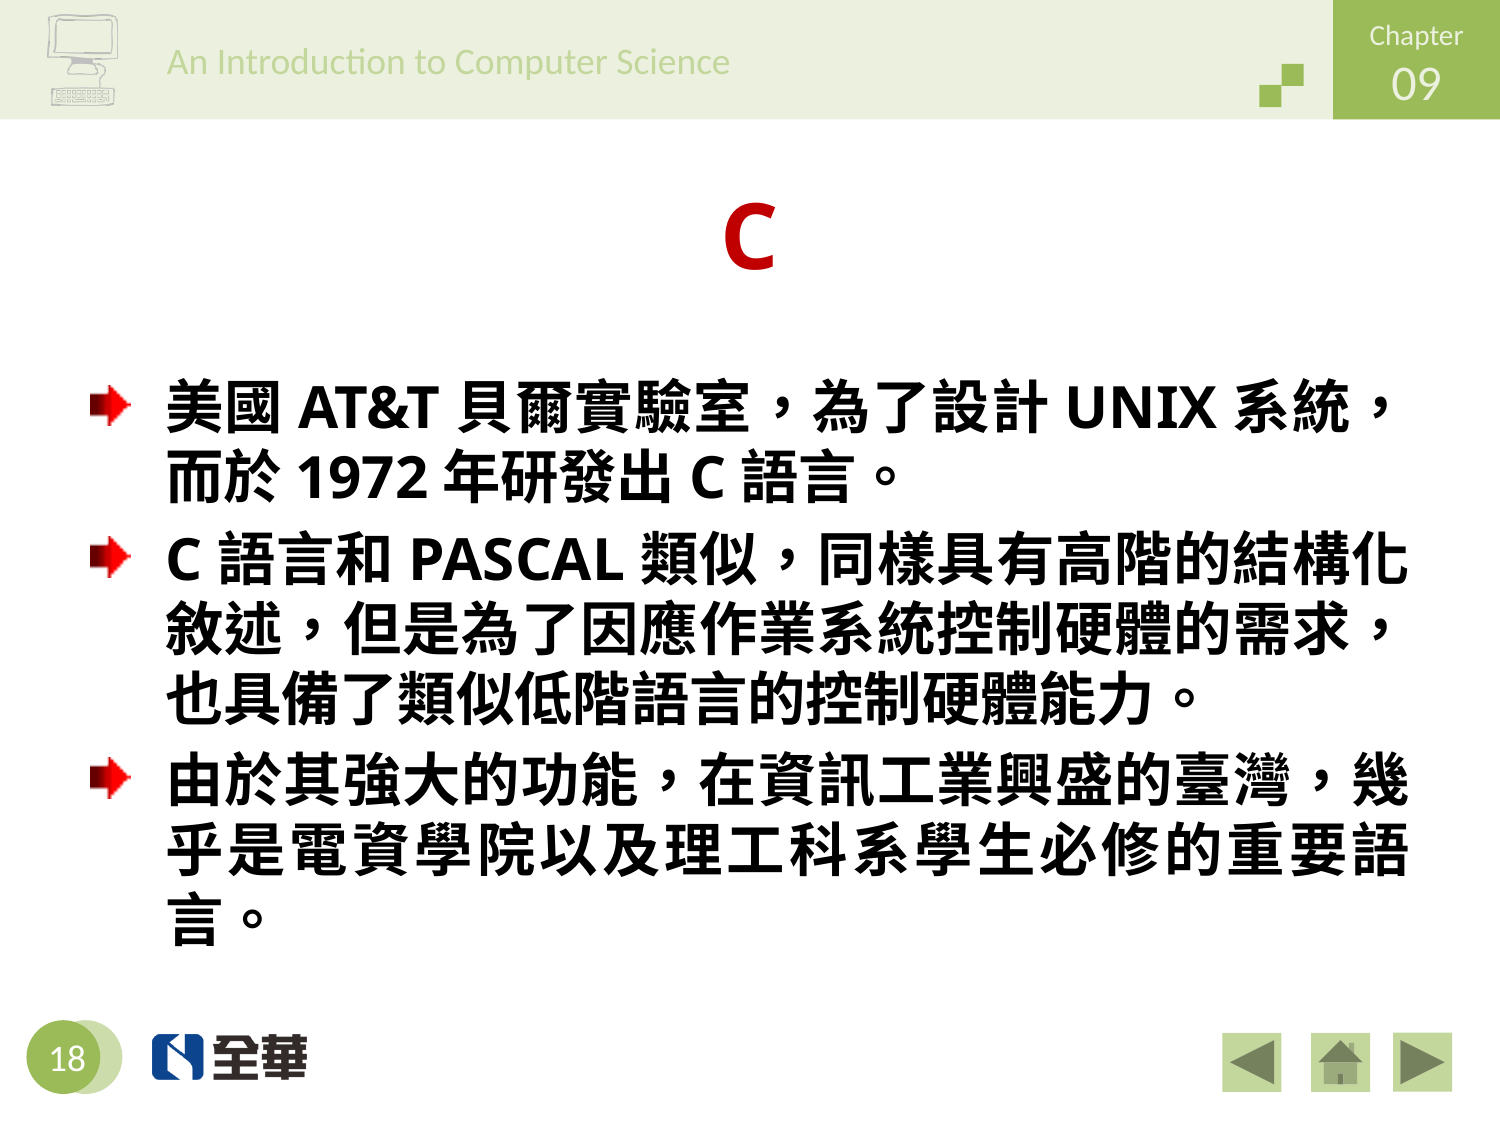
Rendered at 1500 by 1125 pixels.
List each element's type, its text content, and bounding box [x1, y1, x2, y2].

picture [47, 14, 118, 106]
picture [152, 1034, 307, 1080]
picture [90, 385, 131, 426]
list 美國AT&T貝爾實驗室，為了設計UNIX系統，而於1972年研發出C語言。 C語言和PASCAL類似，同樣具有高階的結構化敘述，但是為了因應作業系統控制硬體的需求，也具備了類似低階語言的控制硬體能力。 由於其強大的功能，在資訊工業興盛的臺灣，幾乎是電資學院以及理工科系學生必修的重要語言。 [75, 363, 1425, 1005]
title C [75, 138, 1425, 327]
picture [90, 757, 131, 799]
picture [90, 536, 131, 578]
